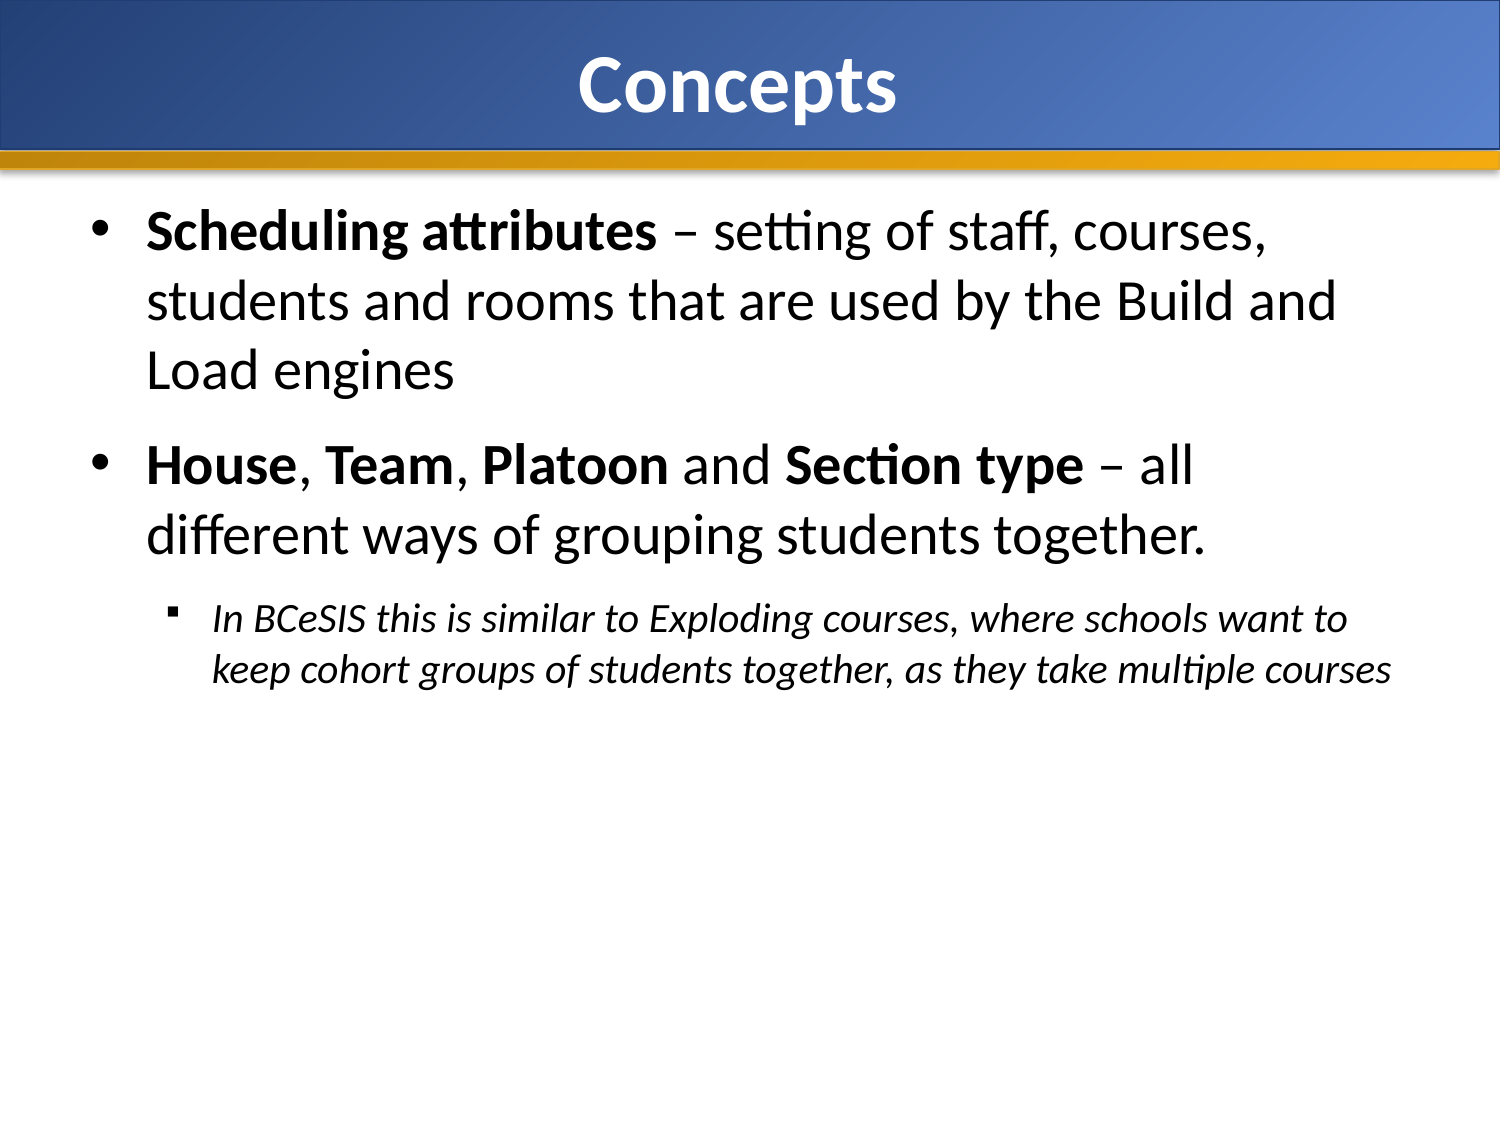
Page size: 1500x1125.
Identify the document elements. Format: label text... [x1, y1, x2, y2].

list Scheduling attributes – setting of staff, courses, students and rooms that are used by the Build and Load engines House, Team, Platoon and Section type – all different ways of grouping students together. In BCeSIS this is similar to Exploding courses, where schools want to keep cohort groups of students together, as they take multiple courses [75, 184, 1425, 1071]
title Concepts [75, 21, 1425, 138]
